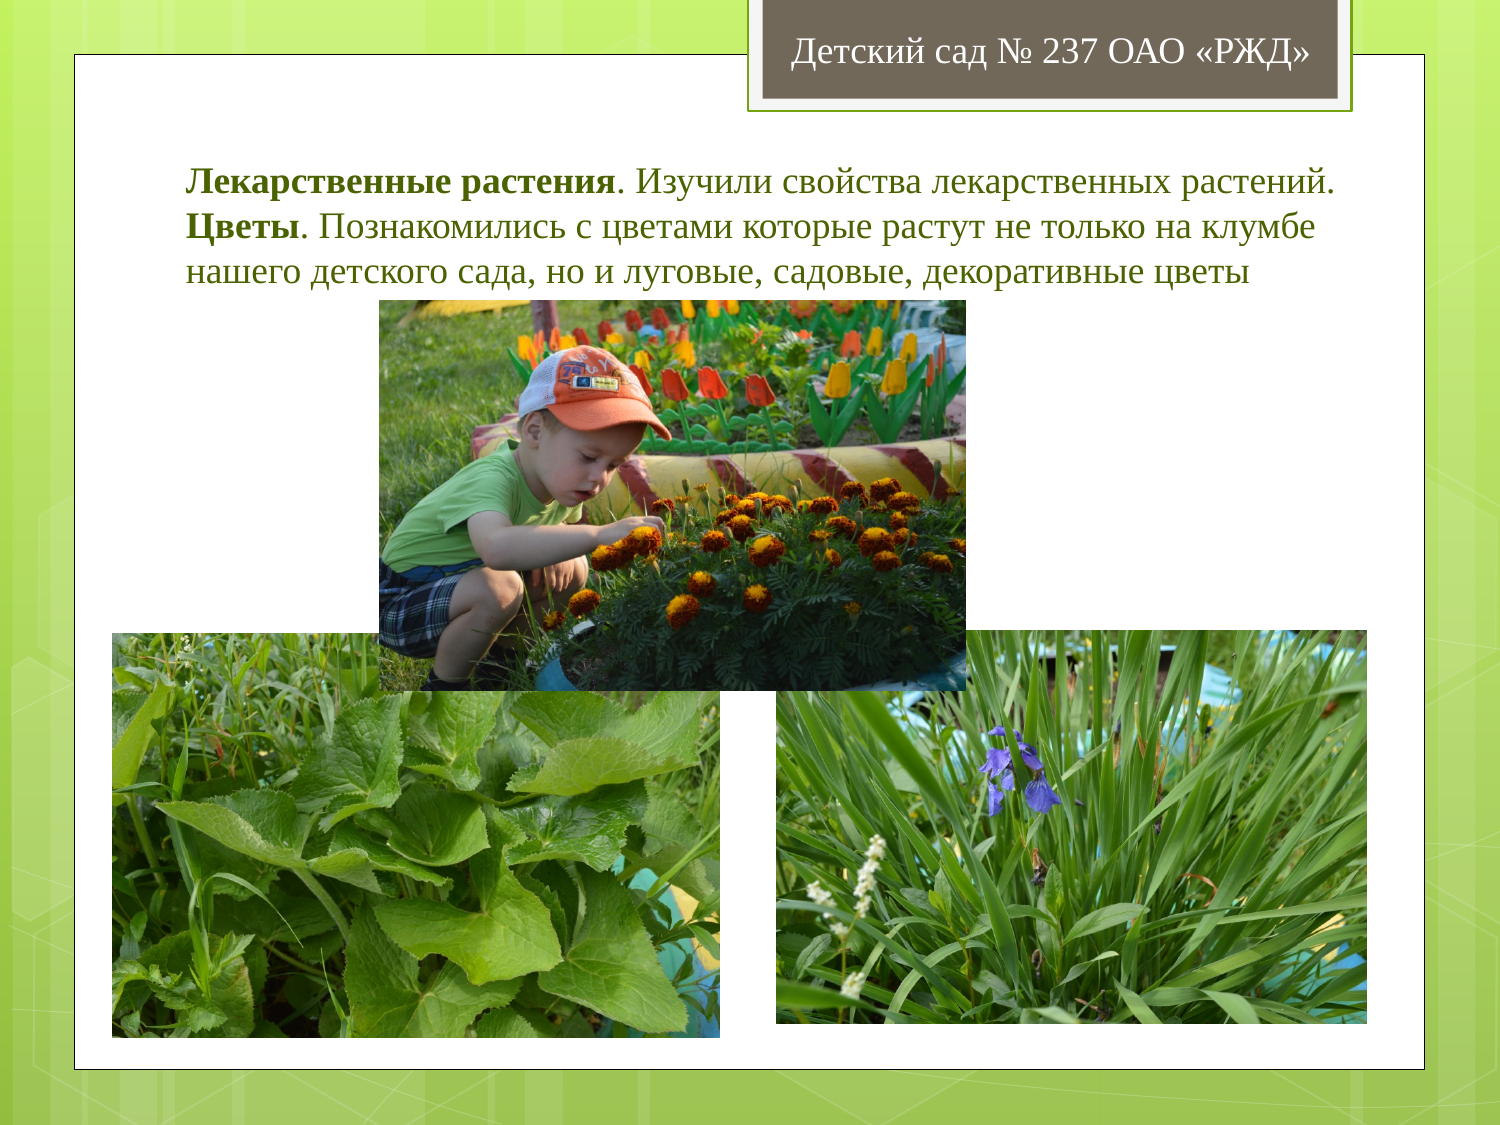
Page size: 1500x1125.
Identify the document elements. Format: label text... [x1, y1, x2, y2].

picture [111, 300, 1367, 1038]
text_box Детский сад № 237 ОАО «РЖД» [773, 19, 1329, 79]
text_box Лекарственные растения. Изучили свойства лекарственных растений. Цветы. Познакомились с цветами которые растут не только на клумбе нашего детского сада, но и луговые, садовые, декоративные цветы [171, 148, 1412, 299]
